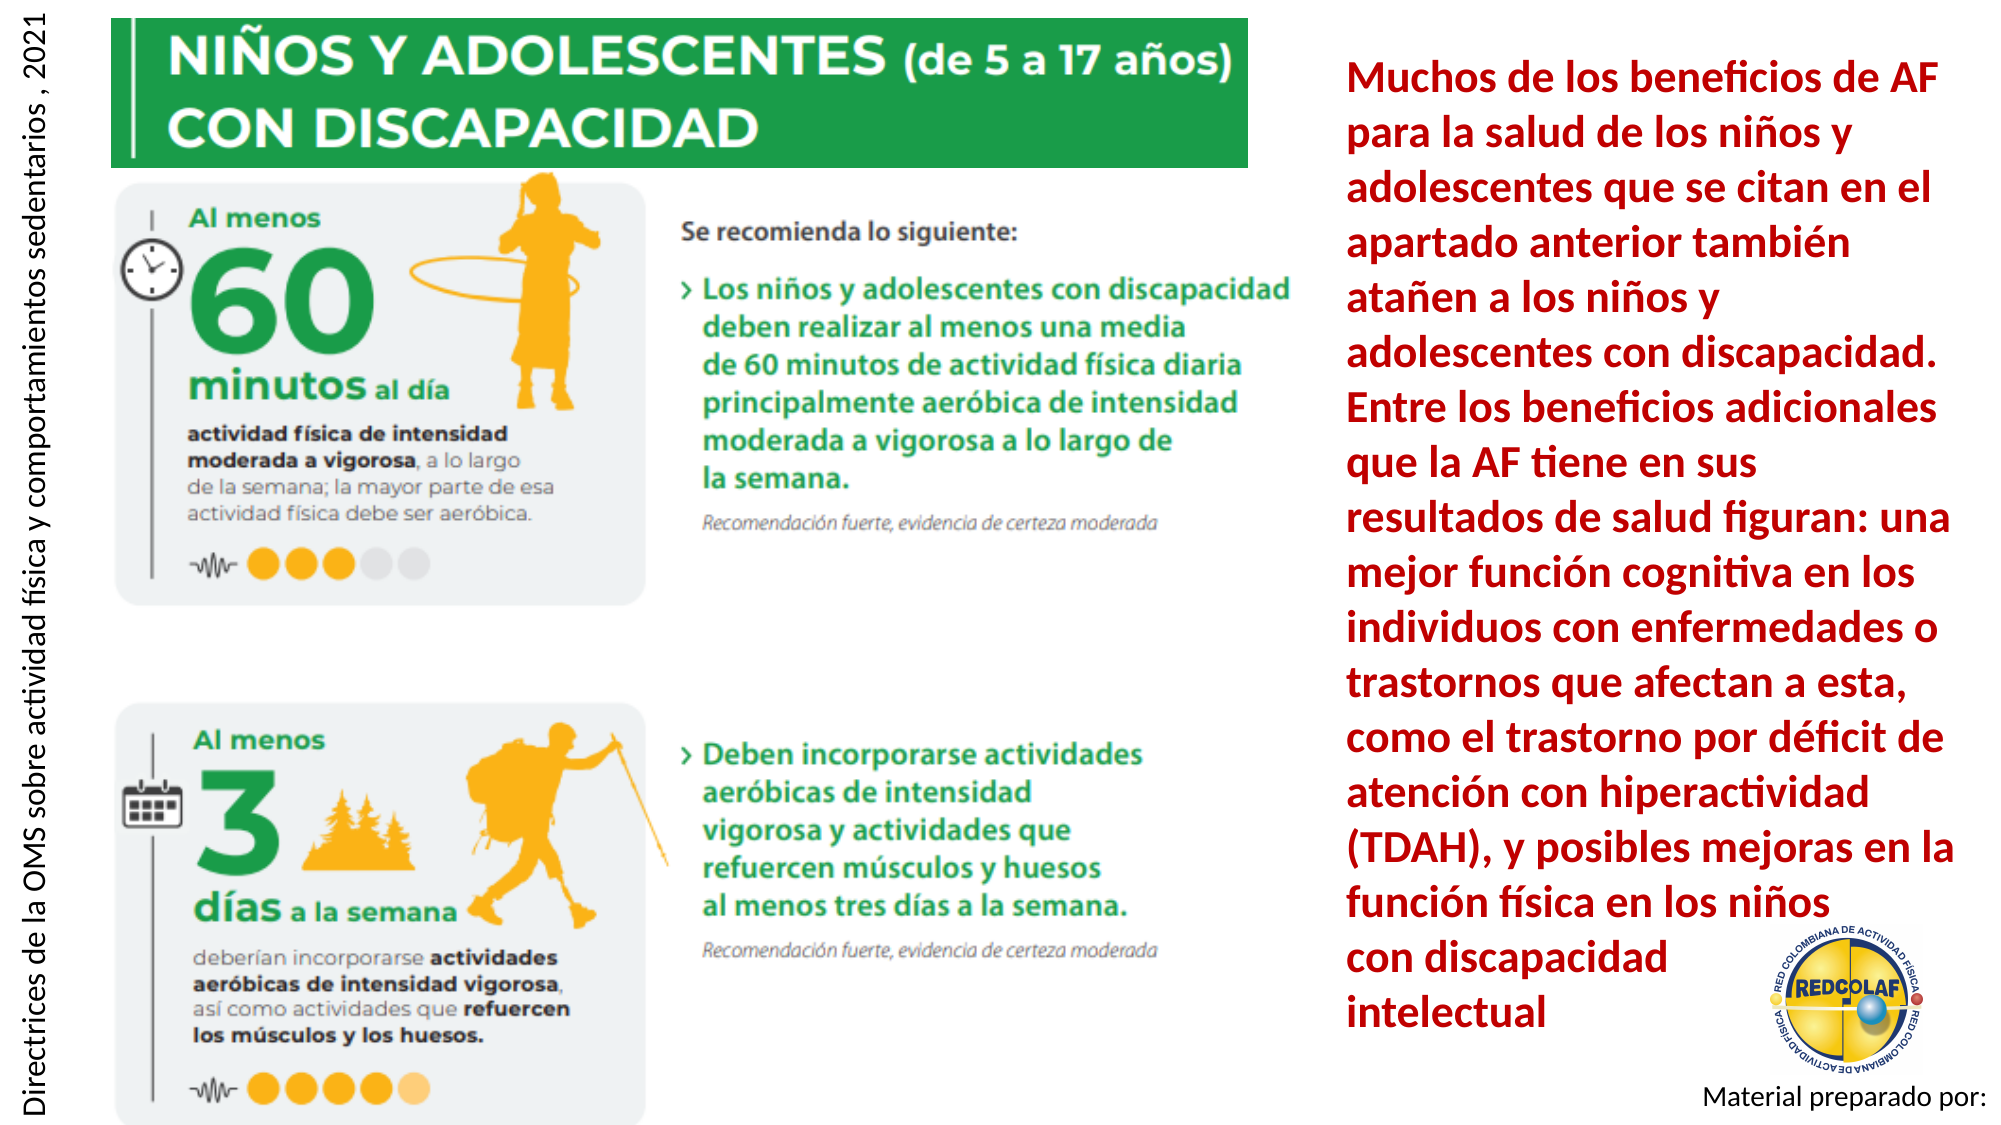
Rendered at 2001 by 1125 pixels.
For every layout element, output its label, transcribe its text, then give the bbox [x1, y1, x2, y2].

text_box Muchos de los beneficios de AF para la salud de los niños y adolescentes que se citan en el apartado anterior también atañen a los niños y adolescentes con discapacidad. Entre los beneficios adicionales que la AF tiene en sus resultados de salud figuran: una mejor función cognitiva en los individuos con enfermedades o trastornos que afectan a esta, como el trastorno por déficit de atención con hiperactividad (TDAH), y posibles mejoras en la función física en los niños con discapacidad intelectual [1331, 39, 1974, 1044]
picture [111, 18, 1248, 168]
text_box Directrices de la OMS sobre actividad física y comportamientos sedentarios , 2021 [4, 0, 59, 1125]
picture [94, 169, 1306, 1125]
text_box Material preparado por: [1687, 1069, 2000, 1125]
picture [1770, 924, 1923, 1075]
